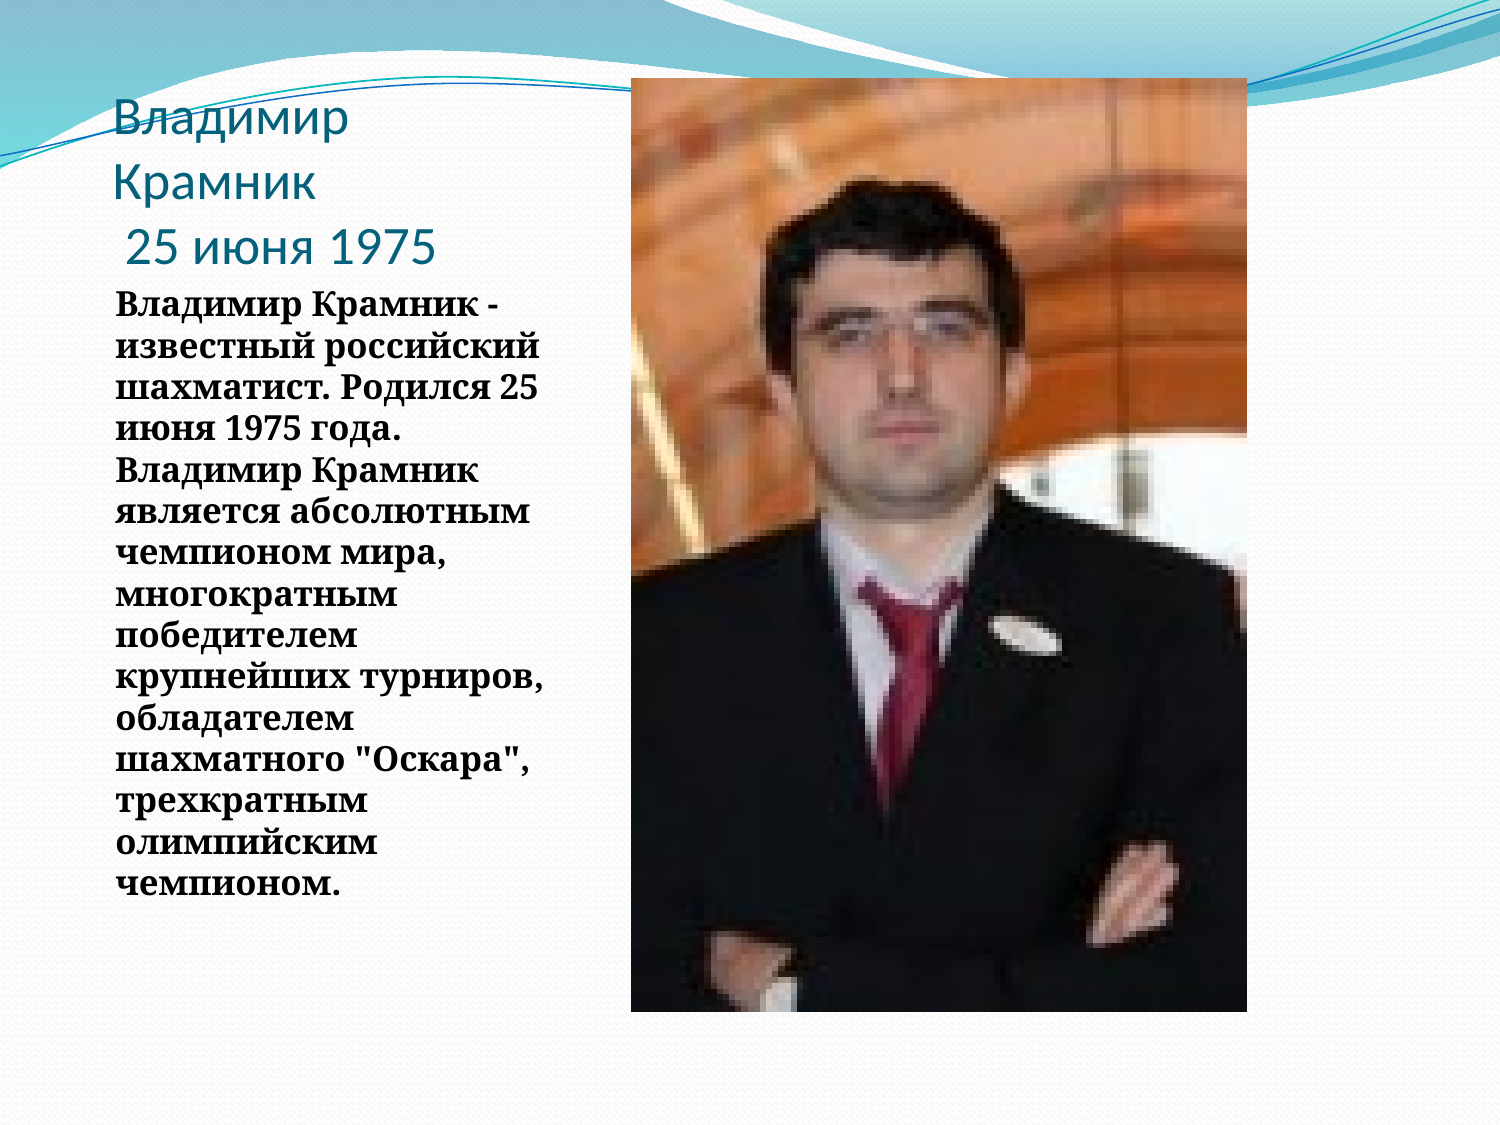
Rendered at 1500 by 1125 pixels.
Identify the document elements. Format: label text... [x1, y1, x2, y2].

list Владимир Крамник - известный российский шахматист. Родился 25 июня 1975 года. Владимир Крамник является абсолютным чемпионом мира, многократным победителем крупнейших турниров, обладателем шахматного "Оскара", трехкратным олимпийским чемпионом. [112, 275, 563, 1025]
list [631, 77, 1247, 1012]
title Владимир Крамник 25 июня 1975 [112, 84, 563, 275]
